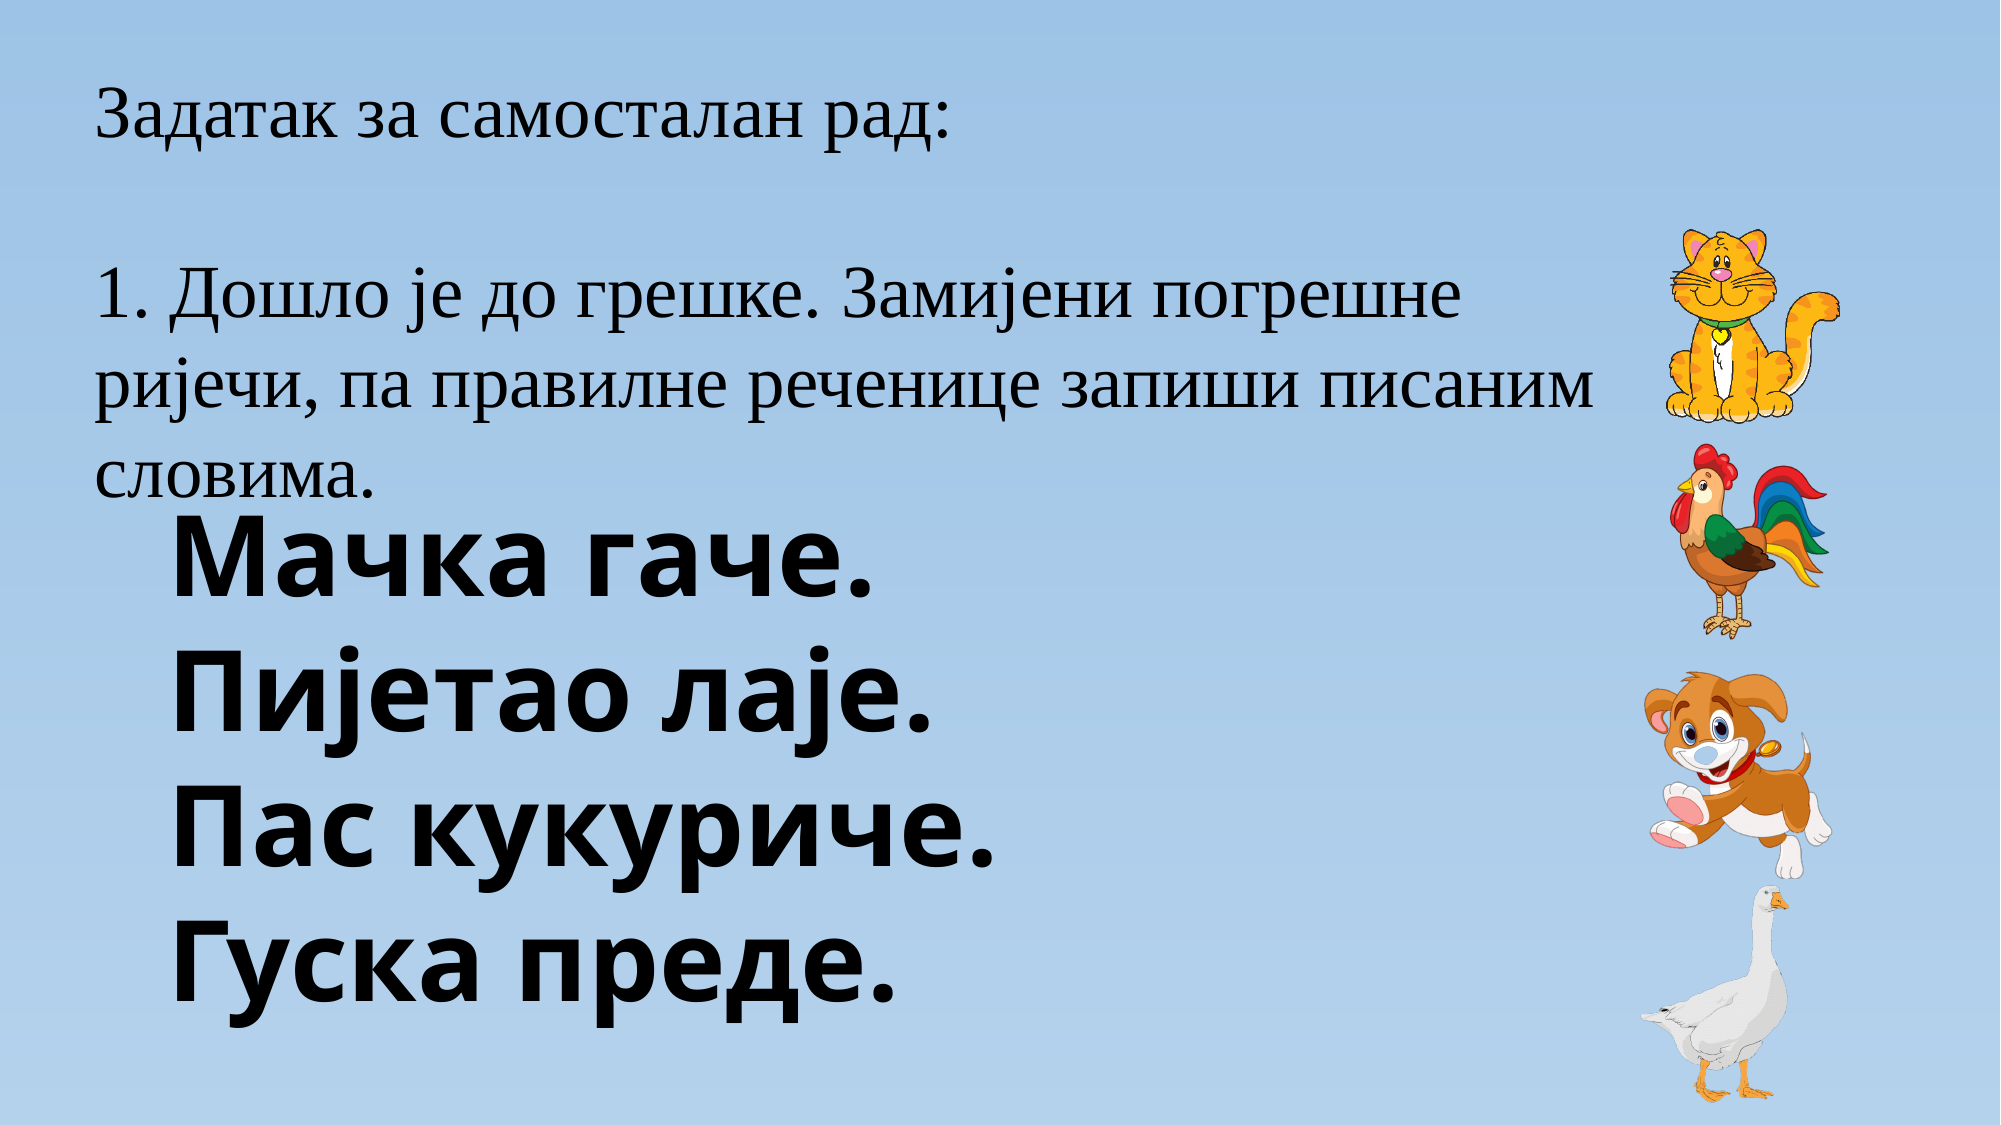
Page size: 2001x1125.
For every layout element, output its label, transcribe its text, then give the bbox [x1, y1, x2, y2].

text_box Задатак за самосталан рад: 1. Дошло је до грешке. Замијени погрешне ријечи, па правилне реченице запиши писаним словима. [79, 54, 1683, 620]
picture [1666, 229, 1841, 424]
picture [1667, 441, 1831, 642]
text_box Мачка гаче. Пијетао лаје. Пас кукуриче. Гуска преде. [152, 620, 1292, 1032]
picture [1636, 671, 1841, 1115]
